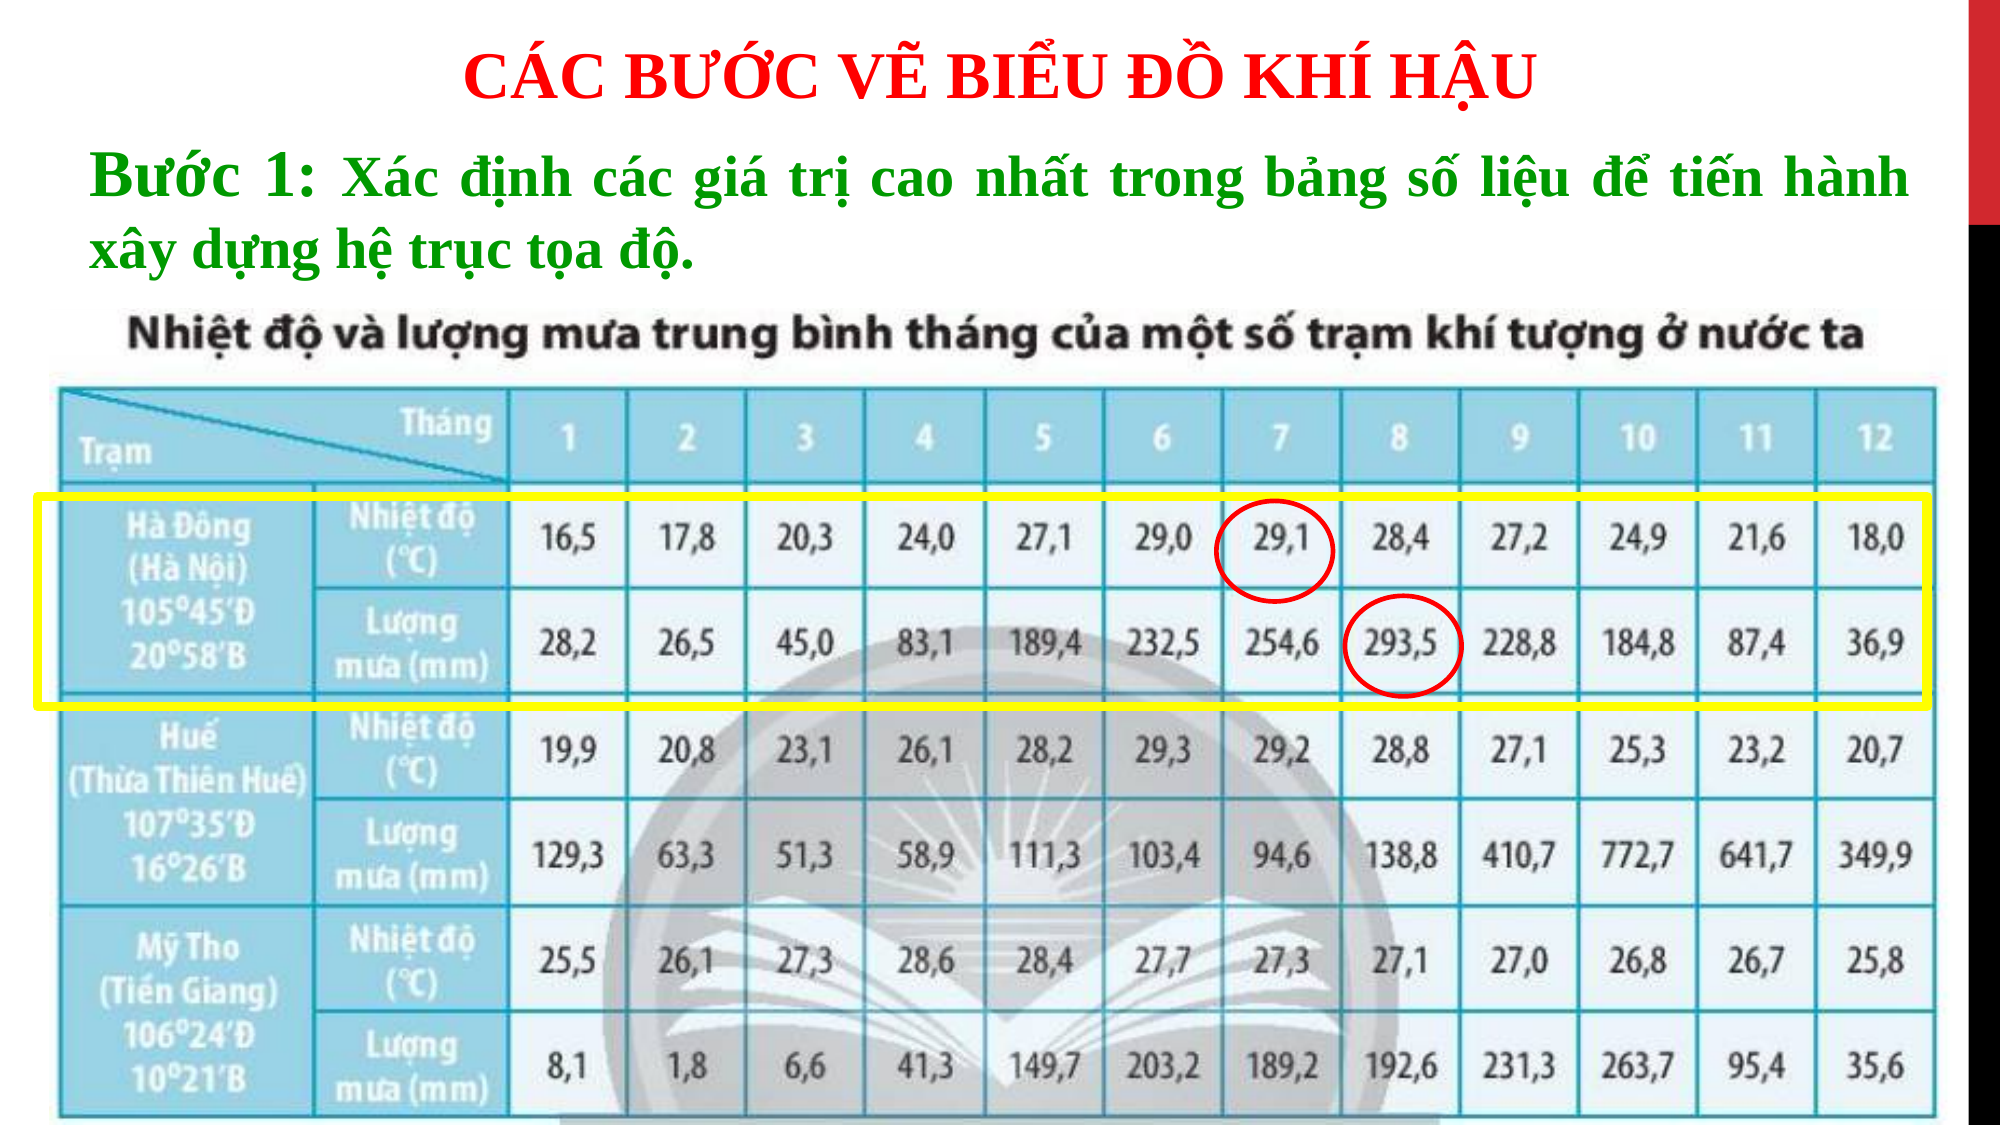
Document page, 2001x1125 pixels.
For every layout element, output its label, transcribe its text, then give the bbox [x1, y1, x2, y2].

text_box CÁC BƯỚC VẼ BIỂU ĐỒ KHÍ HẬU Bước 1: Xác định các giá trị cao nhất trong bảng số liệu để tiến hành xây dựng hệ trục tọa độ. [75, 24, 1927, 288]
picture [48, 308, 1951, 1125]
text_box [35, 494, 45, 709]
